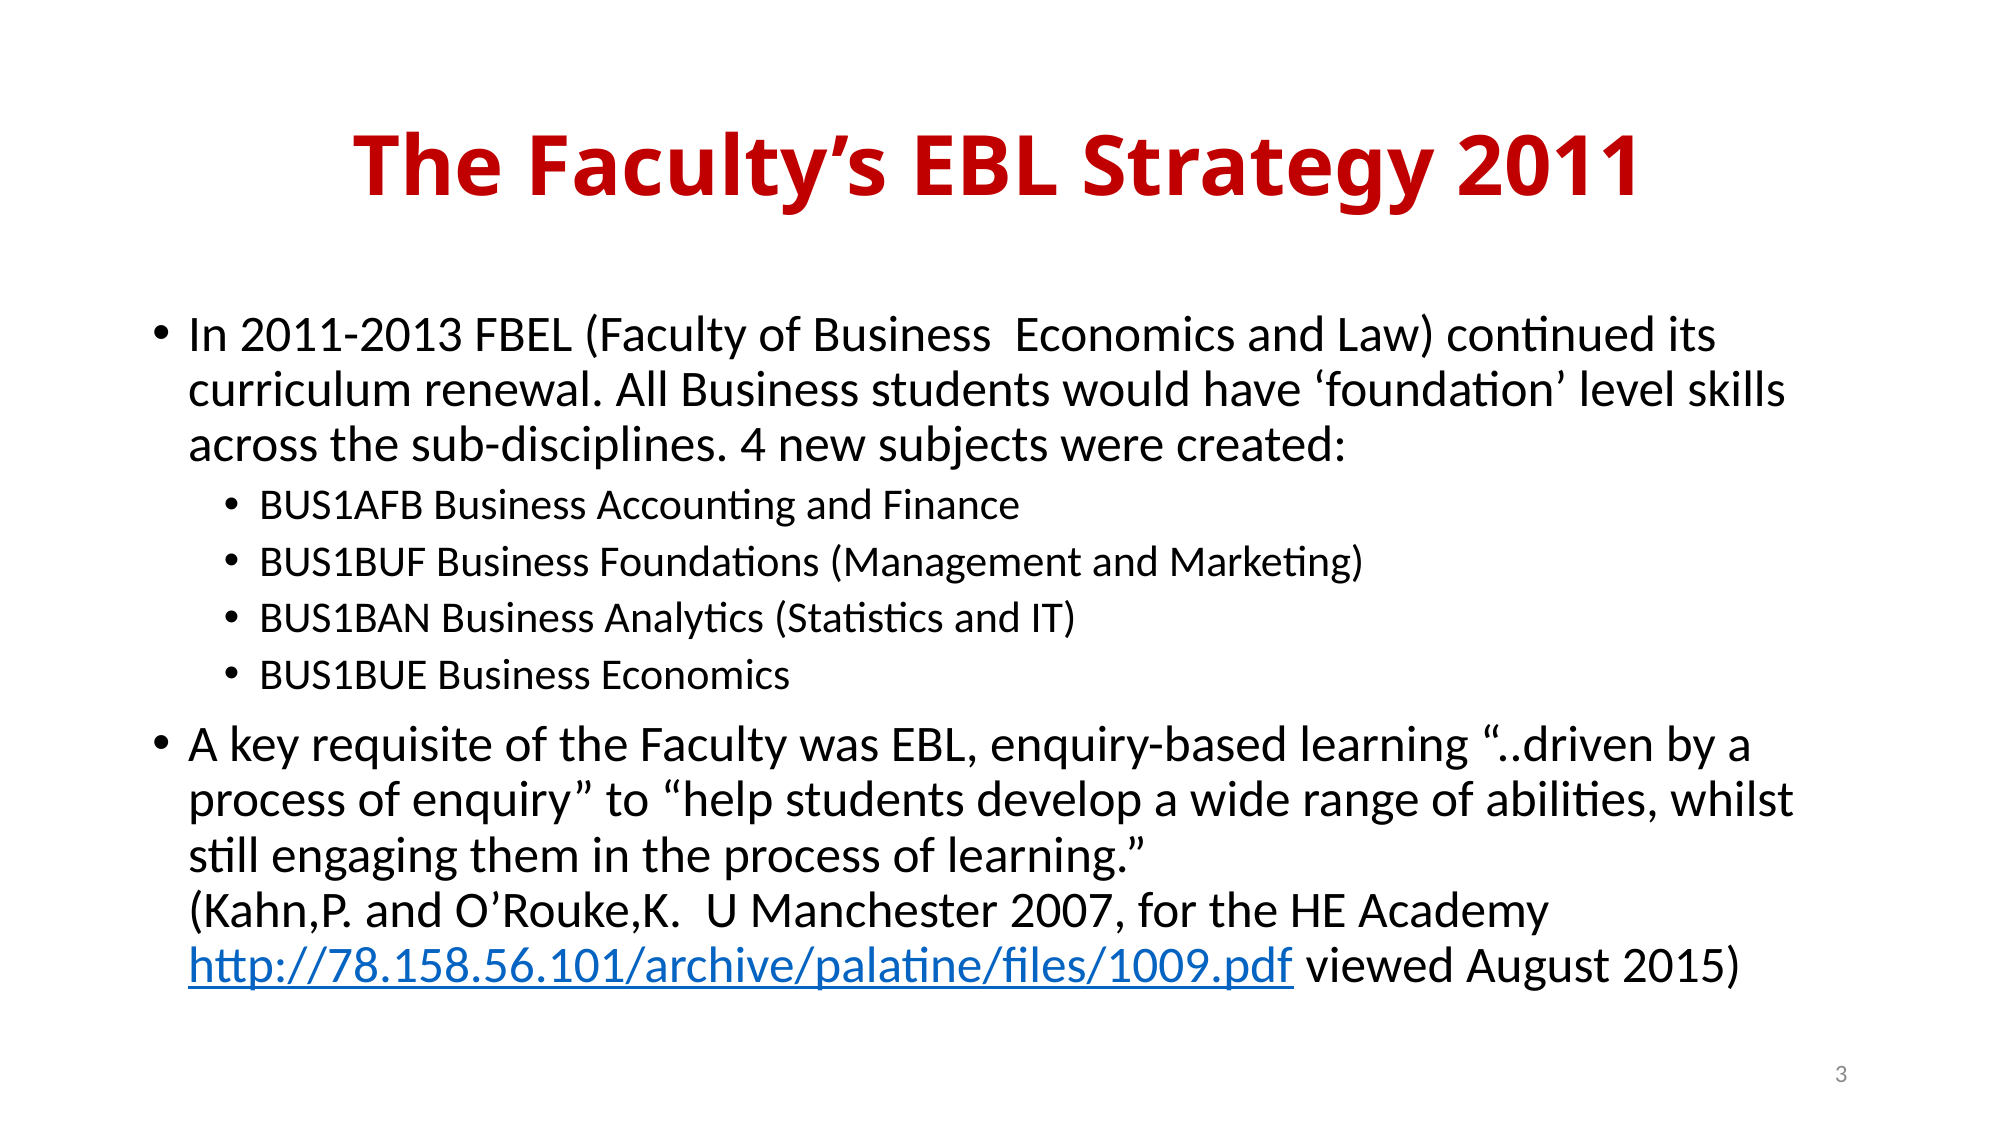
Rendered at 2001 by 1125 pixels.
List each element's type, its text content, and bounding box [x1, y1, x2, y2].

title The Faculty’s EBL Strategy 2011 [137, 59, 1863, 278]
list In 2011-2013 FBEL (Faculty of Business Economics and Law) continued its curriculum renewal. All Business students would have ‘foundation’ level skills across the sub-disciplines. 4 new subjects were created: BUS1AFB Business Accounting and Finance BUS1BUF Business Foundations (Management and Marketing) BUS1BAN Business Analytics (Statistics and IT) BUS1BUE Business Economics A key requisite of the Faculty was EBL, enquiry-based learning “..driven by a process of enquiry” to “help students develop a wide range of abilities, whilst still engaging them in the process of learning.” (Kahn,P. and O’Rouke,K. U Manchester 2007, for the HE Academy http://78.158.56.101/archive/palatine/files/1009.pdf viewed August 2015) [137, 299, 1863, 1014]
slide_number 3 [1412, 1042, 1863, 1103]
